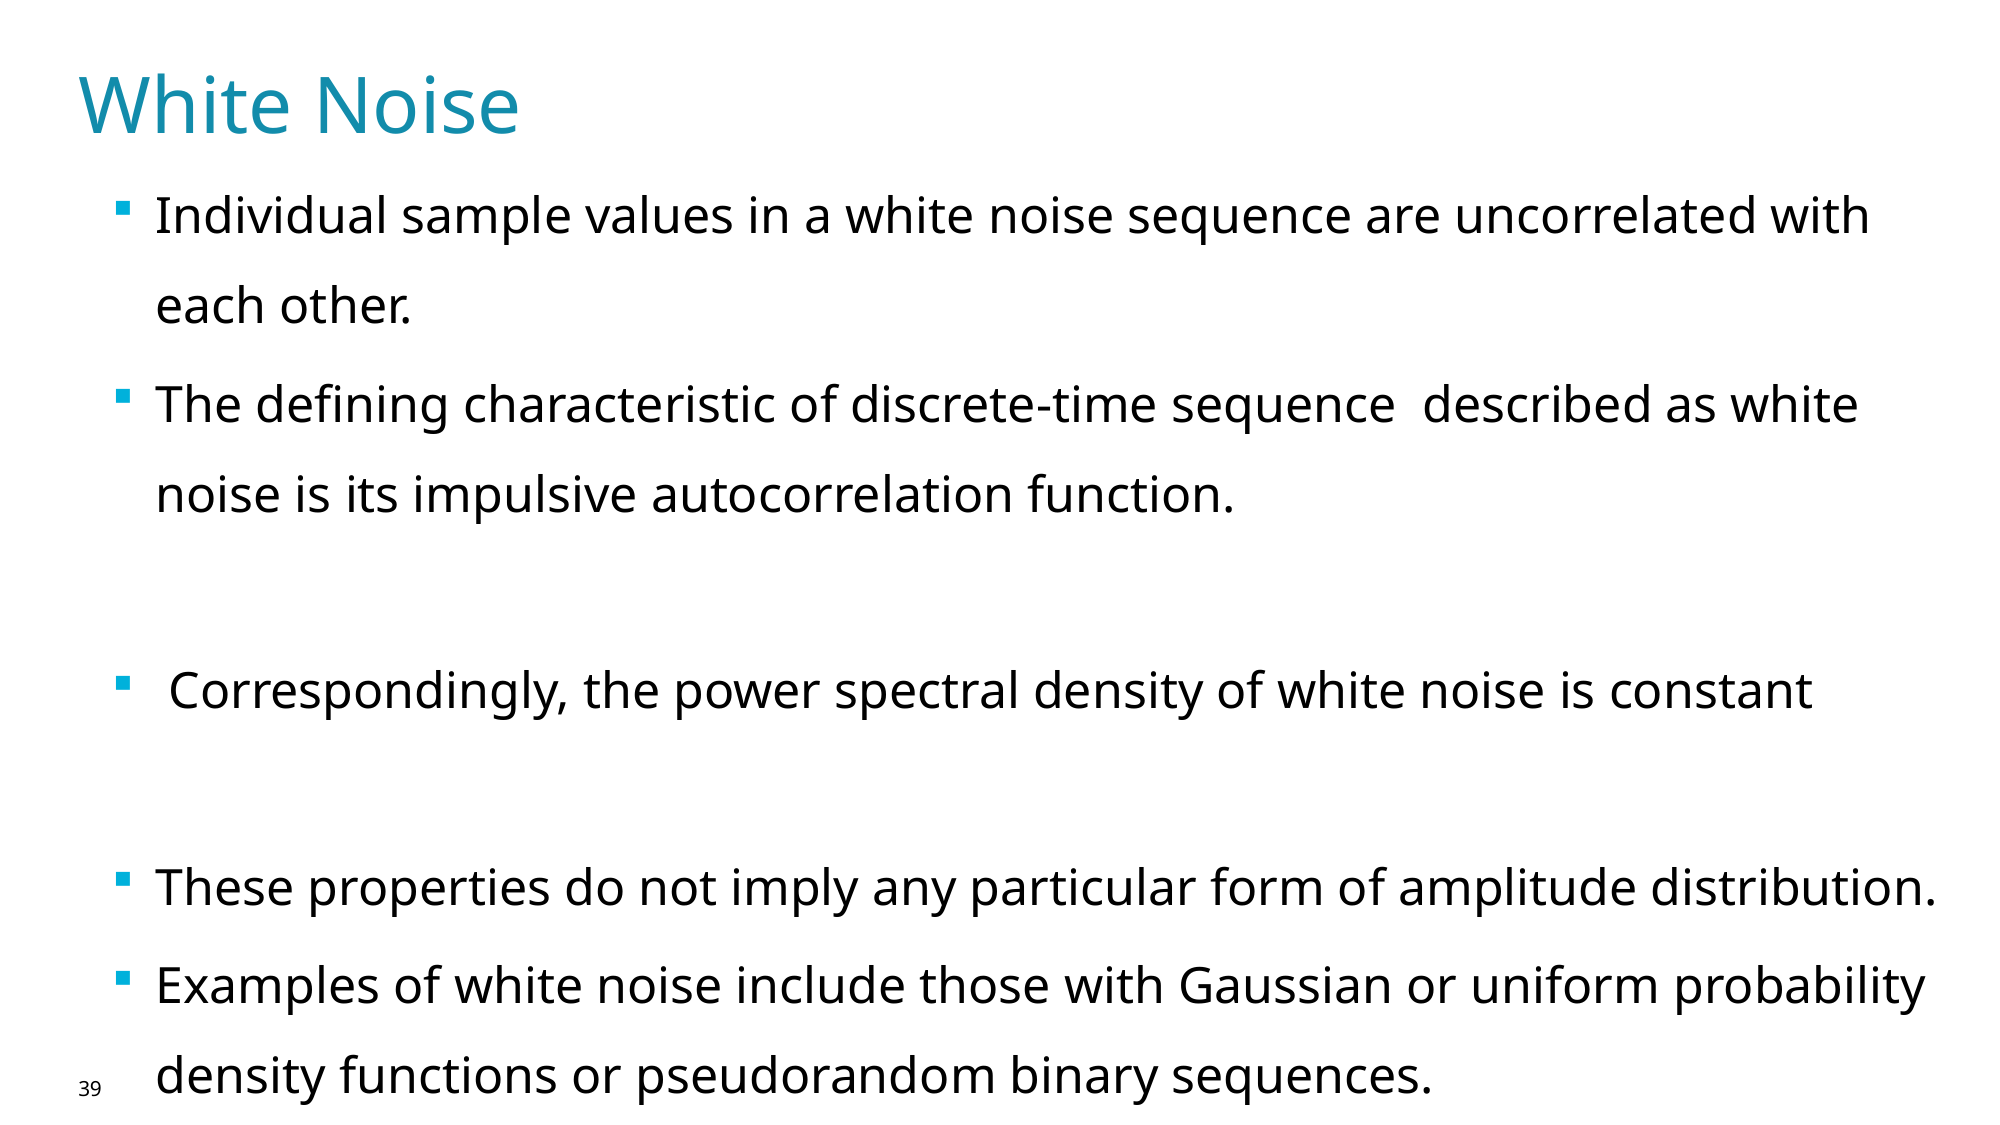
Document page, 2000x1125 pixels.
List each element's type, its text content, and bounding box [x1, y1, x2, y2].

title White Noise [78, 55, 1910, 150]
